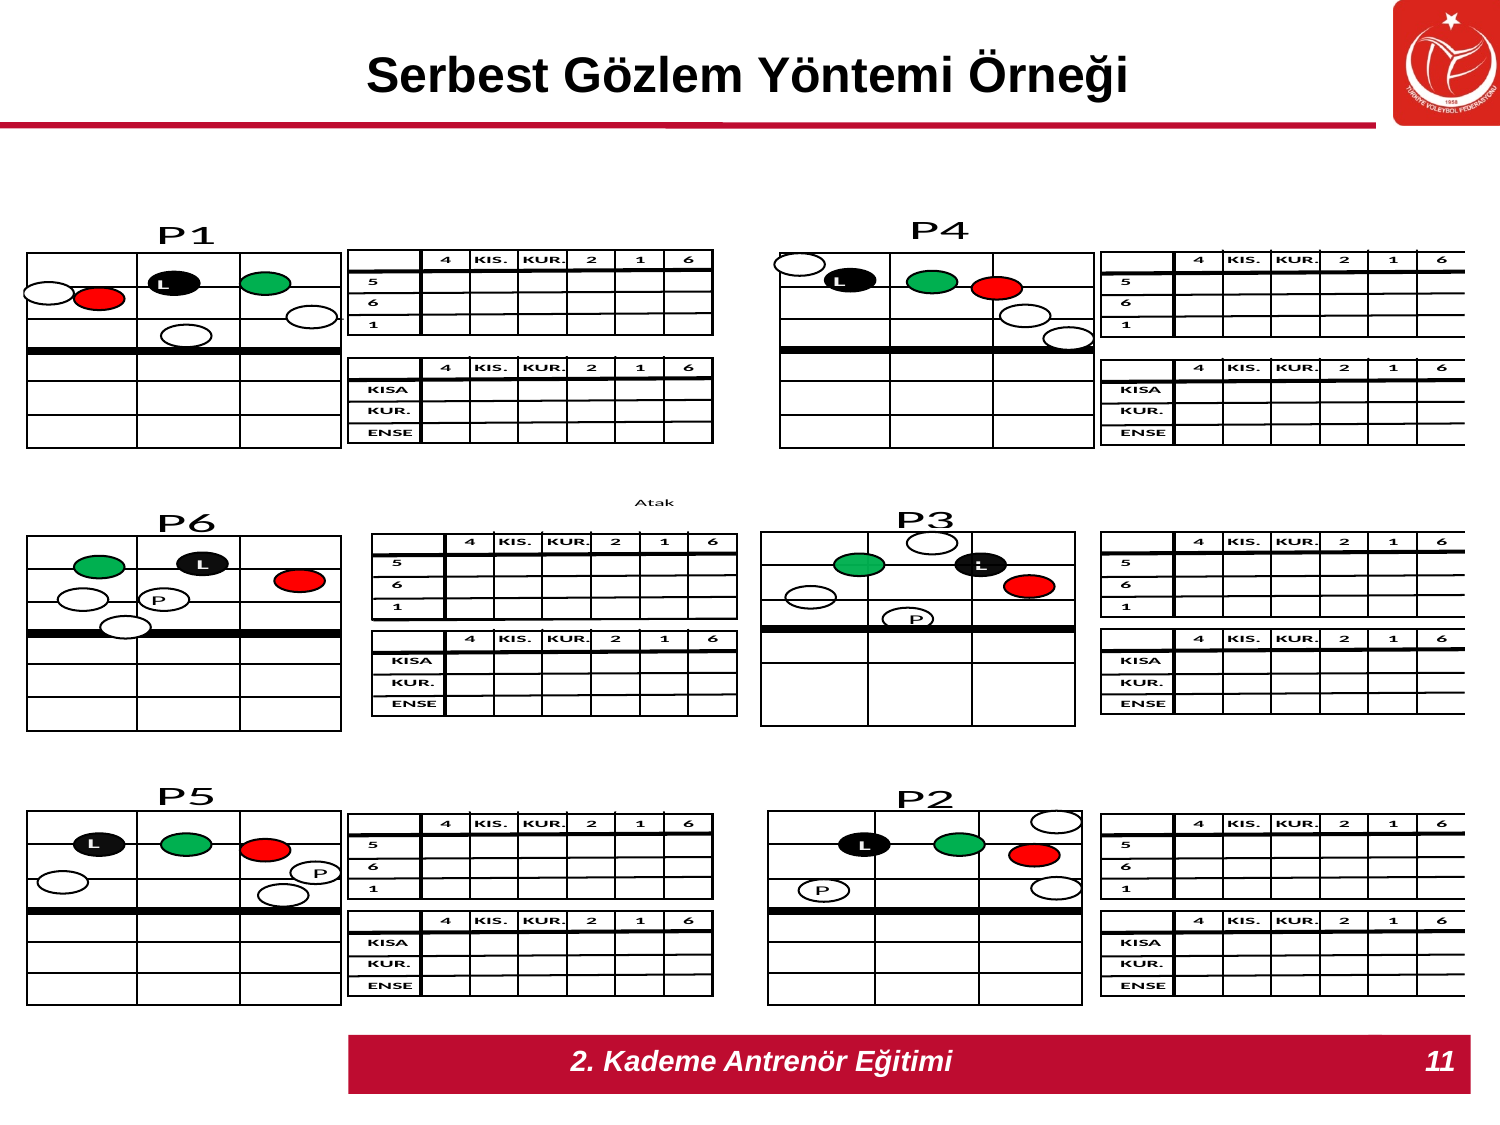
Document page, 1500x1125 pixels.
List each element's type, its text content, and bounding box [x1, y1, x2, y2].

text_box Serbest Gözlem Yöntemi Örneği [351, 35, 1145, 110]
picture [1393, 0, 1500, 126]
slide_number 11 [1368, 1034, 1471, 1095]
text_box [23, 152, 1466, 1012]
